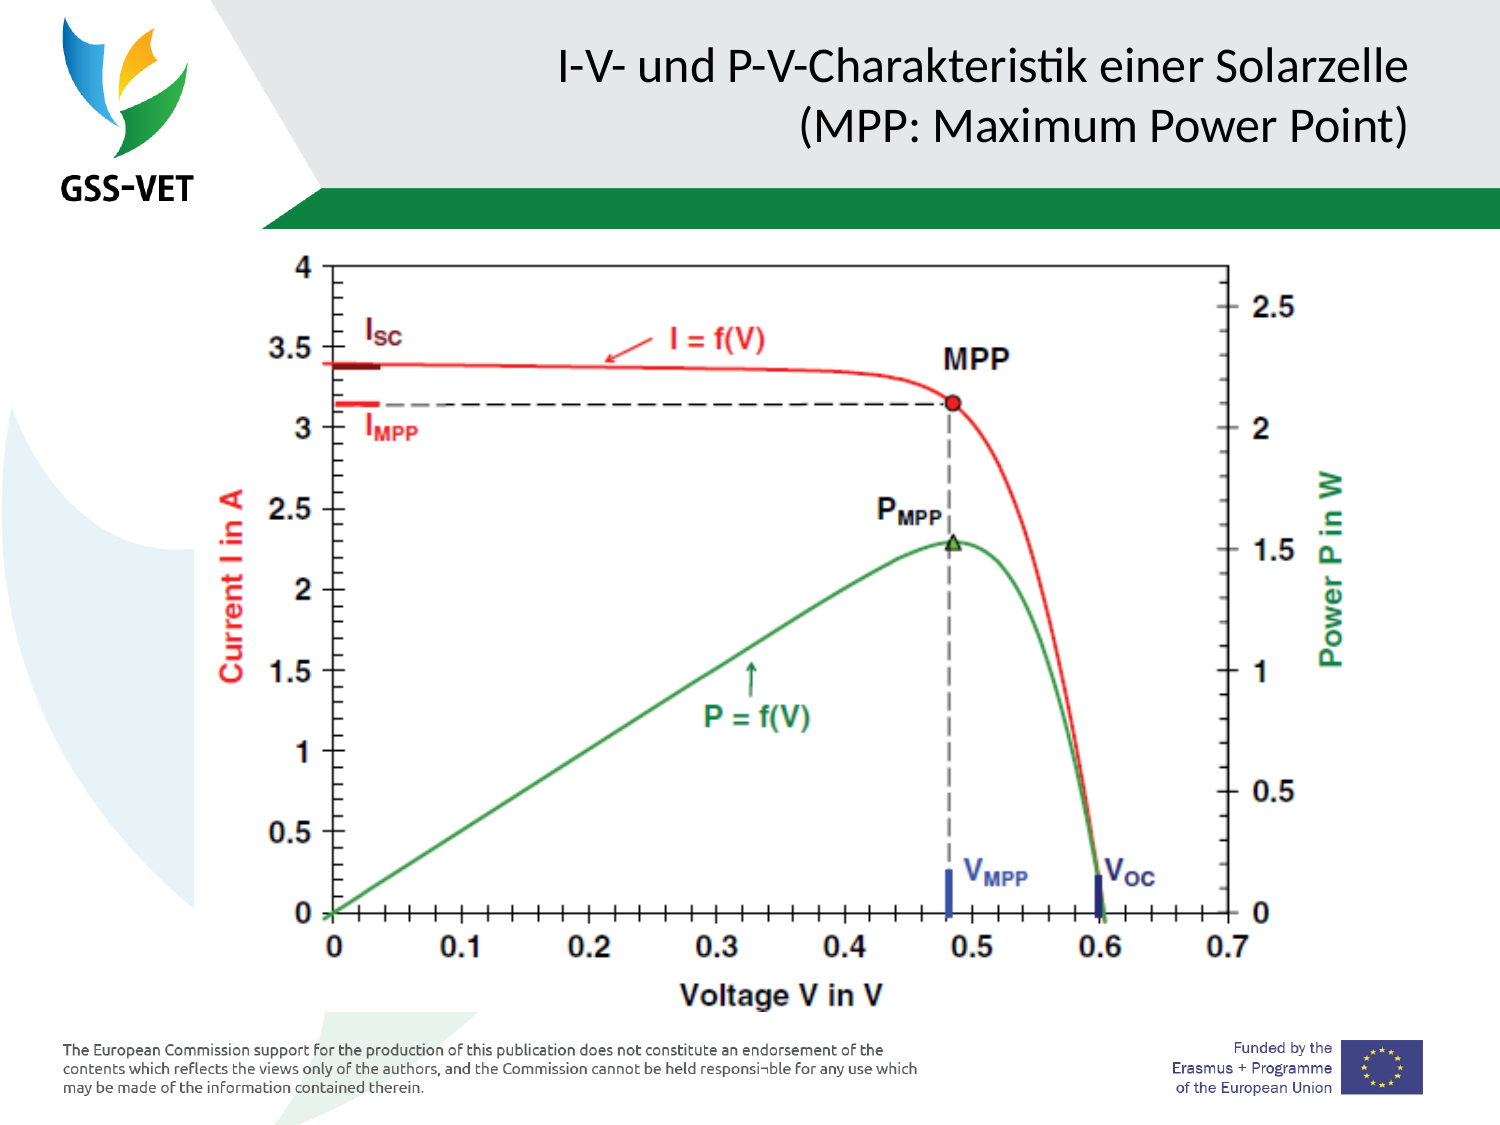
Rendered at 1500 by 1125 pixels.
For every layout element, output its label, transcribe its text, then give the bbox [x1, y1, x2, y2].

title I-V- und P-V-Charakteristik einer Solarzelle (MPP: Maximum Power Point) [324, 0, 1425, 185]
picture [0, 0, 1500, 1125]
